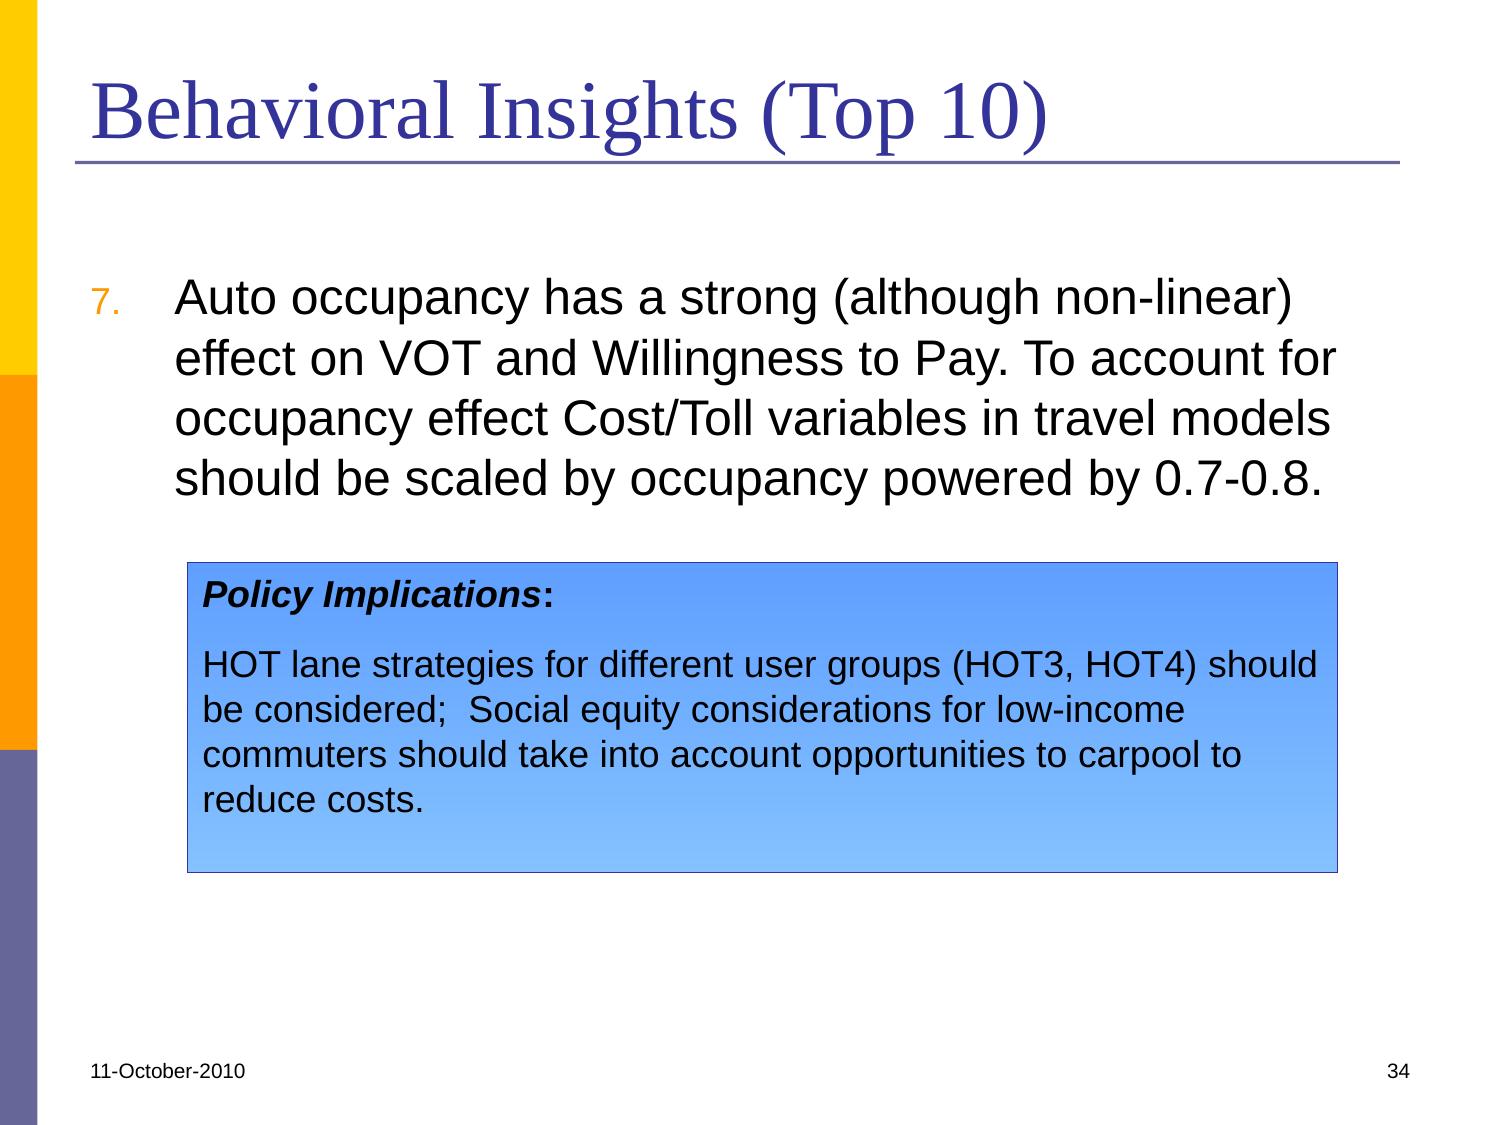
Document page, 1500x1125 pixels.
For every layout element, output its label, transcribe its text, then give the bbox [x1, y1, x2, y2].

slide_number 34 [1074, 1049, 1426, 1101]
slide_number 11-October-2010 [74, 1049, 426, 1101]
title Behavioral Insights (Top 10) [74, 45, 1426, 163]
list Auto occupancy has a strong (although non-linear) effect on VOT and Willingness to Pay. To account for occupancy effect Cost/Toll variables in travel models should be scaled by occupancy powered by 0.7-0.8. [74, 187, 1426, 1026]
text_box Policy Implications: HOT lane strategies for different user groups (HOT3, HOT4) should be considered; Social equity considerations for low-income commuters should take into account opportunities to carpool to reduce costs. [187, 562, 1338, 873]
